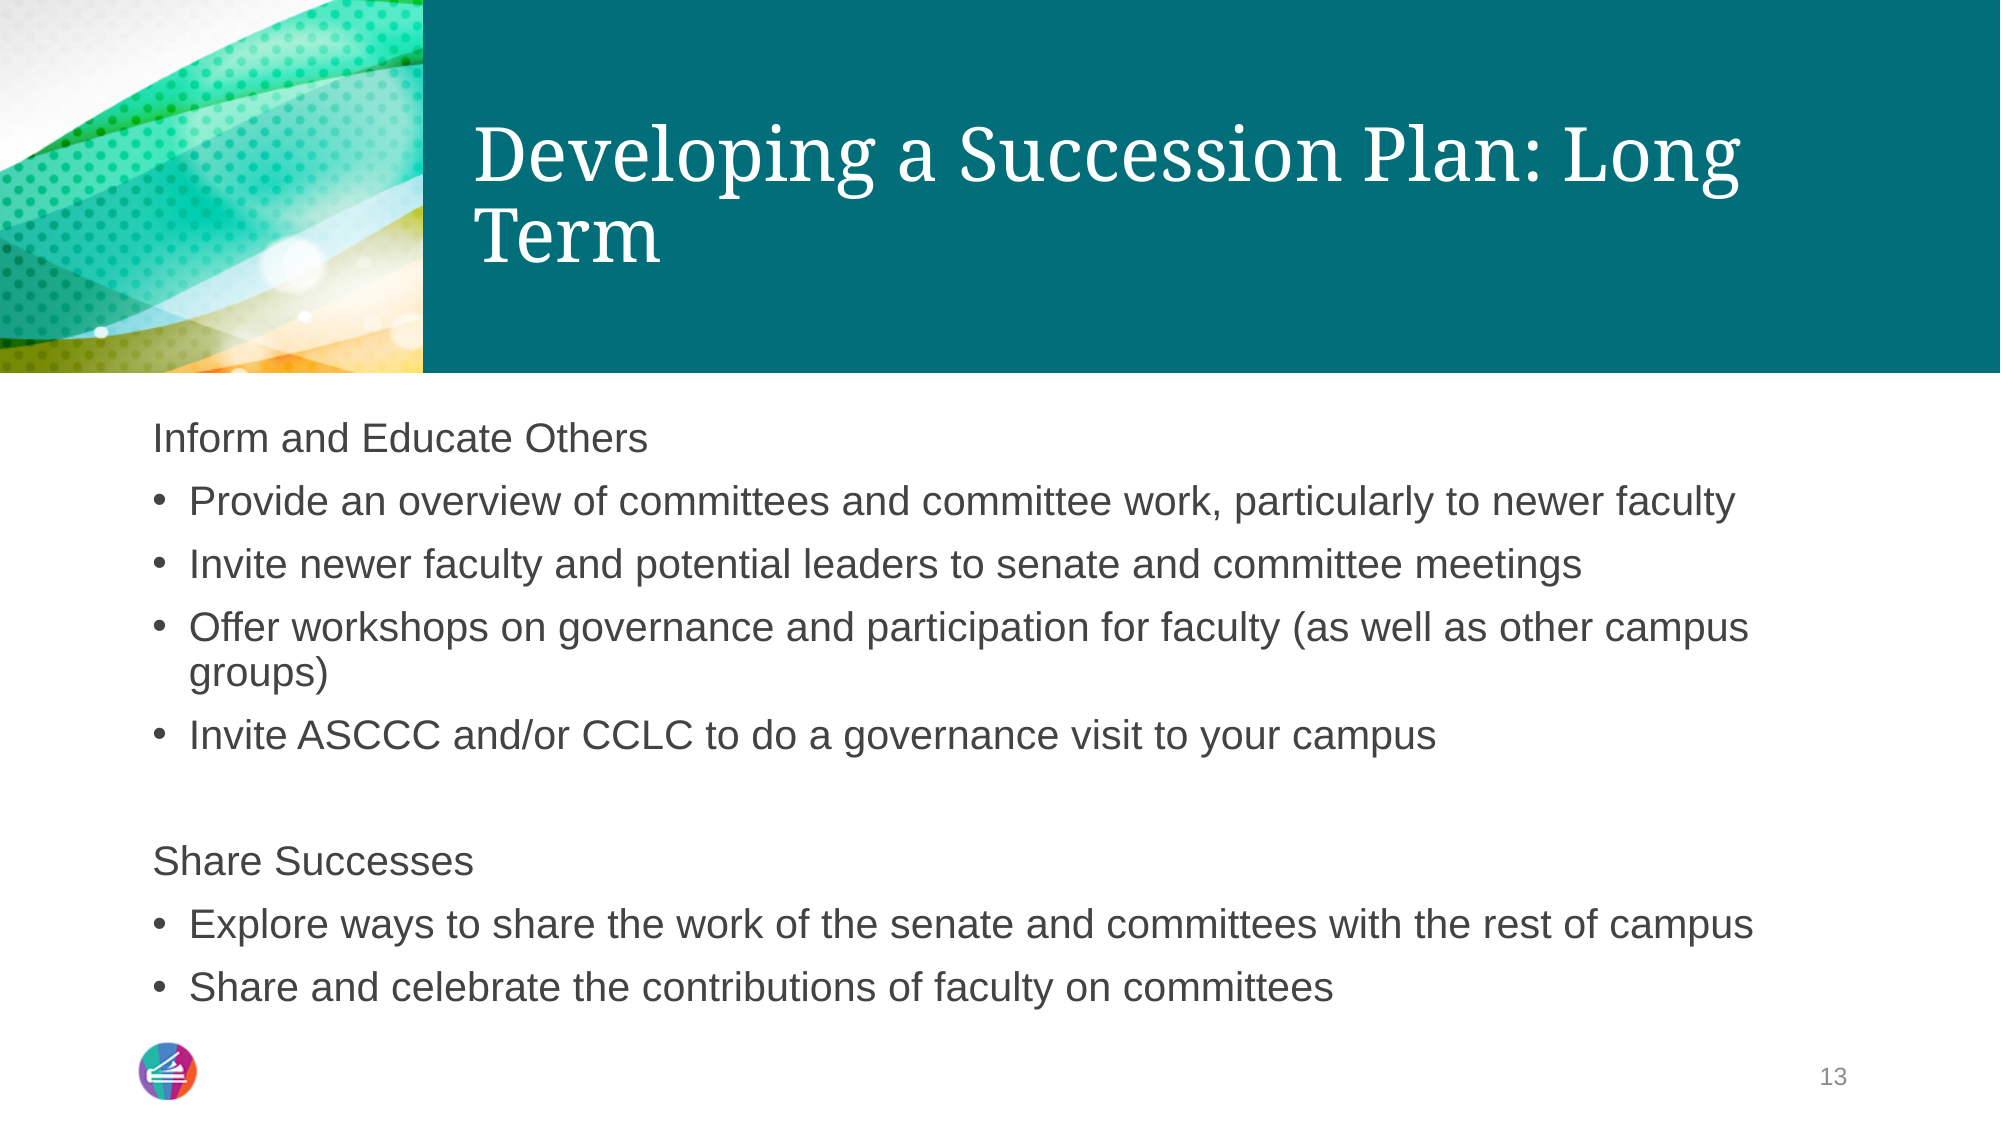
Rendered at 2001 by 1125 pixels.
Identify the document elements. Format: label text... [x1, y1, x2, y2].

picture [136, 1040, 199, 1103]
list Inform and Educate Others Provide an overview of committees and committee work, particularly to newer faculty Invite newer faculty and potential leaders to senate and committee meetings Offer workshops on governance and participation for faculty (as well as other campus groups) Invite ASCCC and/or CCLC to do a governance visit to your campus Share Successes Explore ways to share the work of the senate and committees with the rest of campus Share and celebrate the contributions of faculty on committees [137, 409, 1863, 1027]
title Developing a Succession Plan: Long Term [458, 59, 1863, 337]
picture [0, 0, 423, 373]
slide_number 13 [1412, 1048, 1863, 1103]
